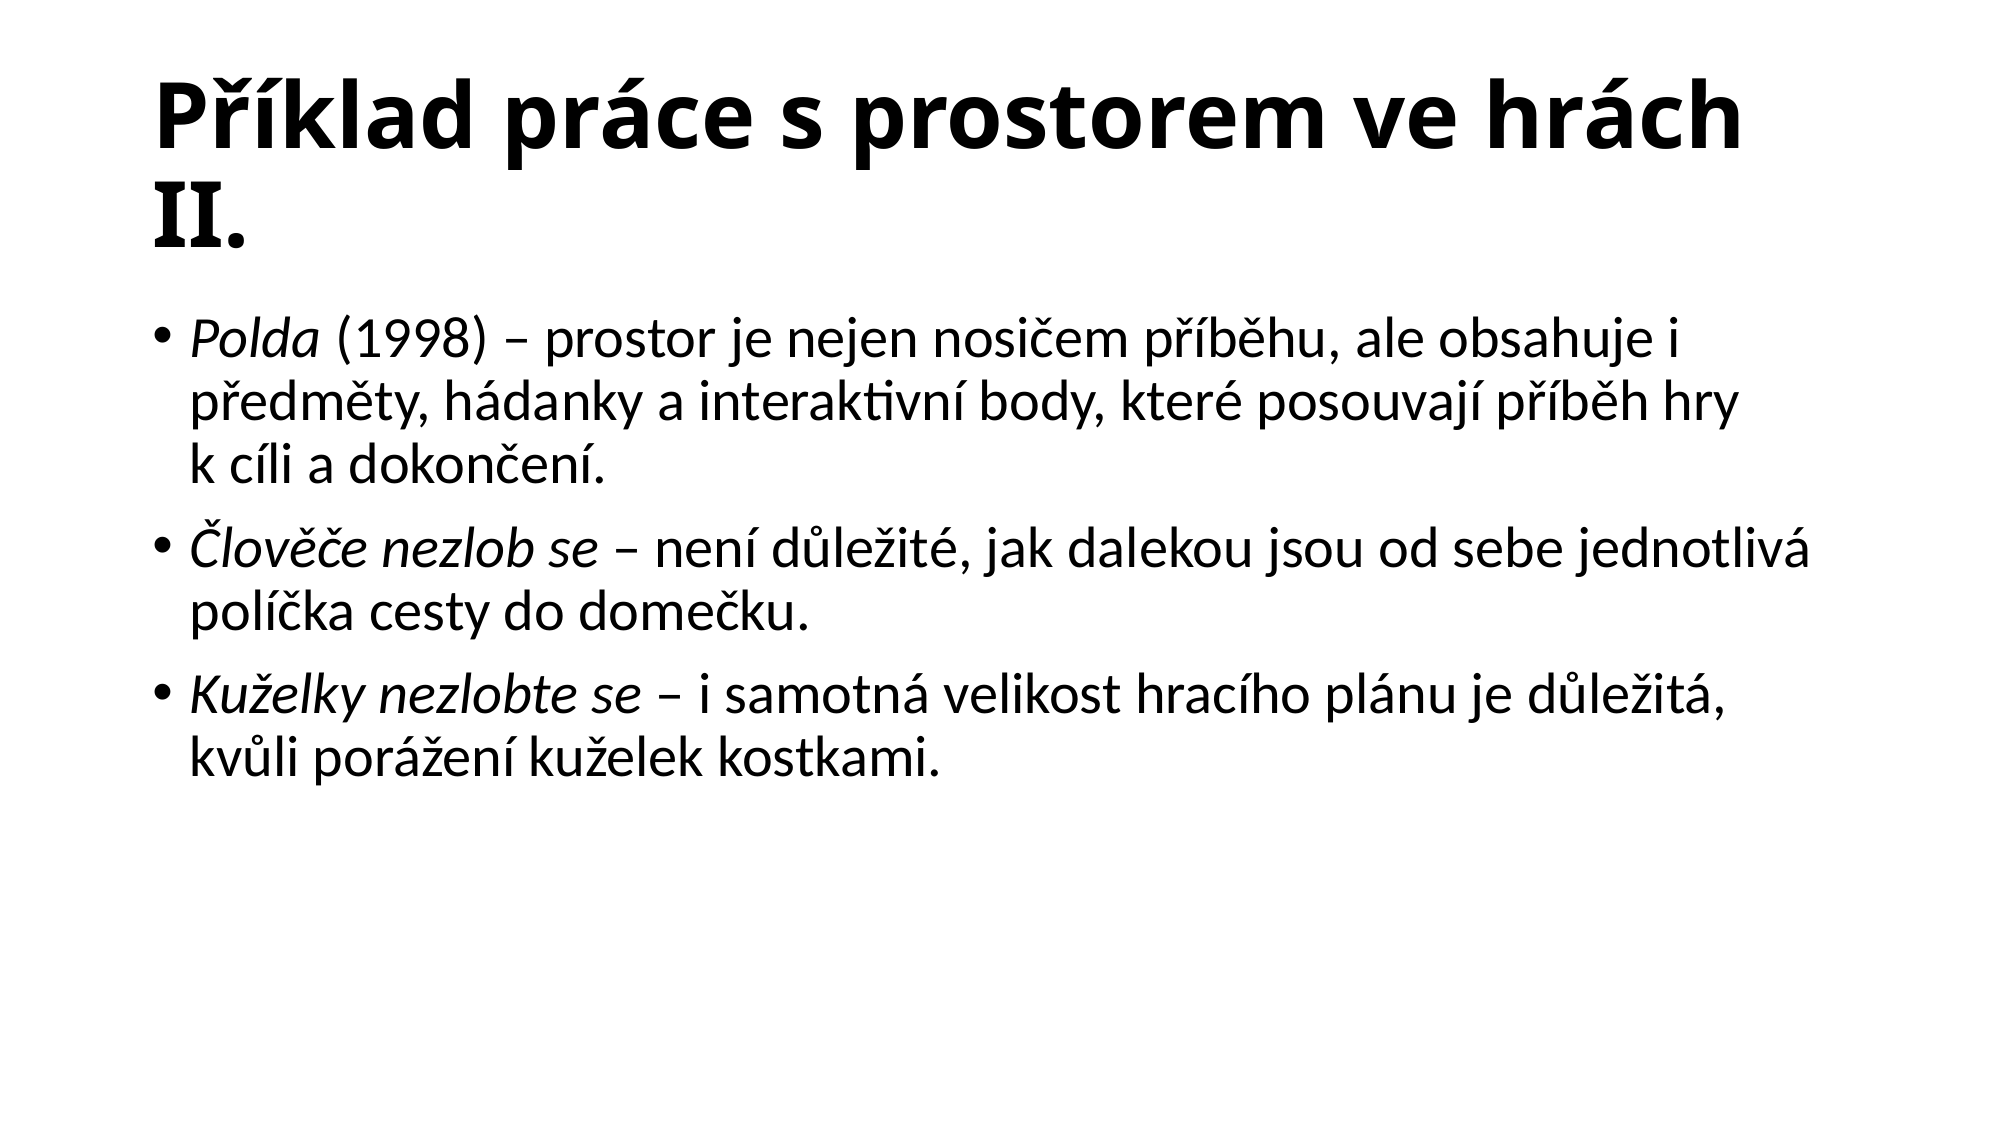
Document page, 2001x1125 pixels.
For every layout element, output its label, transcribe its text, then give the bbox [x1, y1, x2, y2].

title Příklad práce s prostorem ve hrách II. [137, 59, 1863, 278]
list Polda (1998) – prostor je nejen nosičem příběhu, ale obsahuje i předměty, hádanky a interaktivní body, které posouvají příběh hry k cíli a dokončení. Člověče nezlob se – není důležité, jak dalekou jsou od sebe jednotlivá políčka cesty do domečku. Kuželky nezlobte se – i samotná velikost hracího plánu je důležitá, kvůli porážení kuželek kostkami. [137, 299, 1863, 1014]
